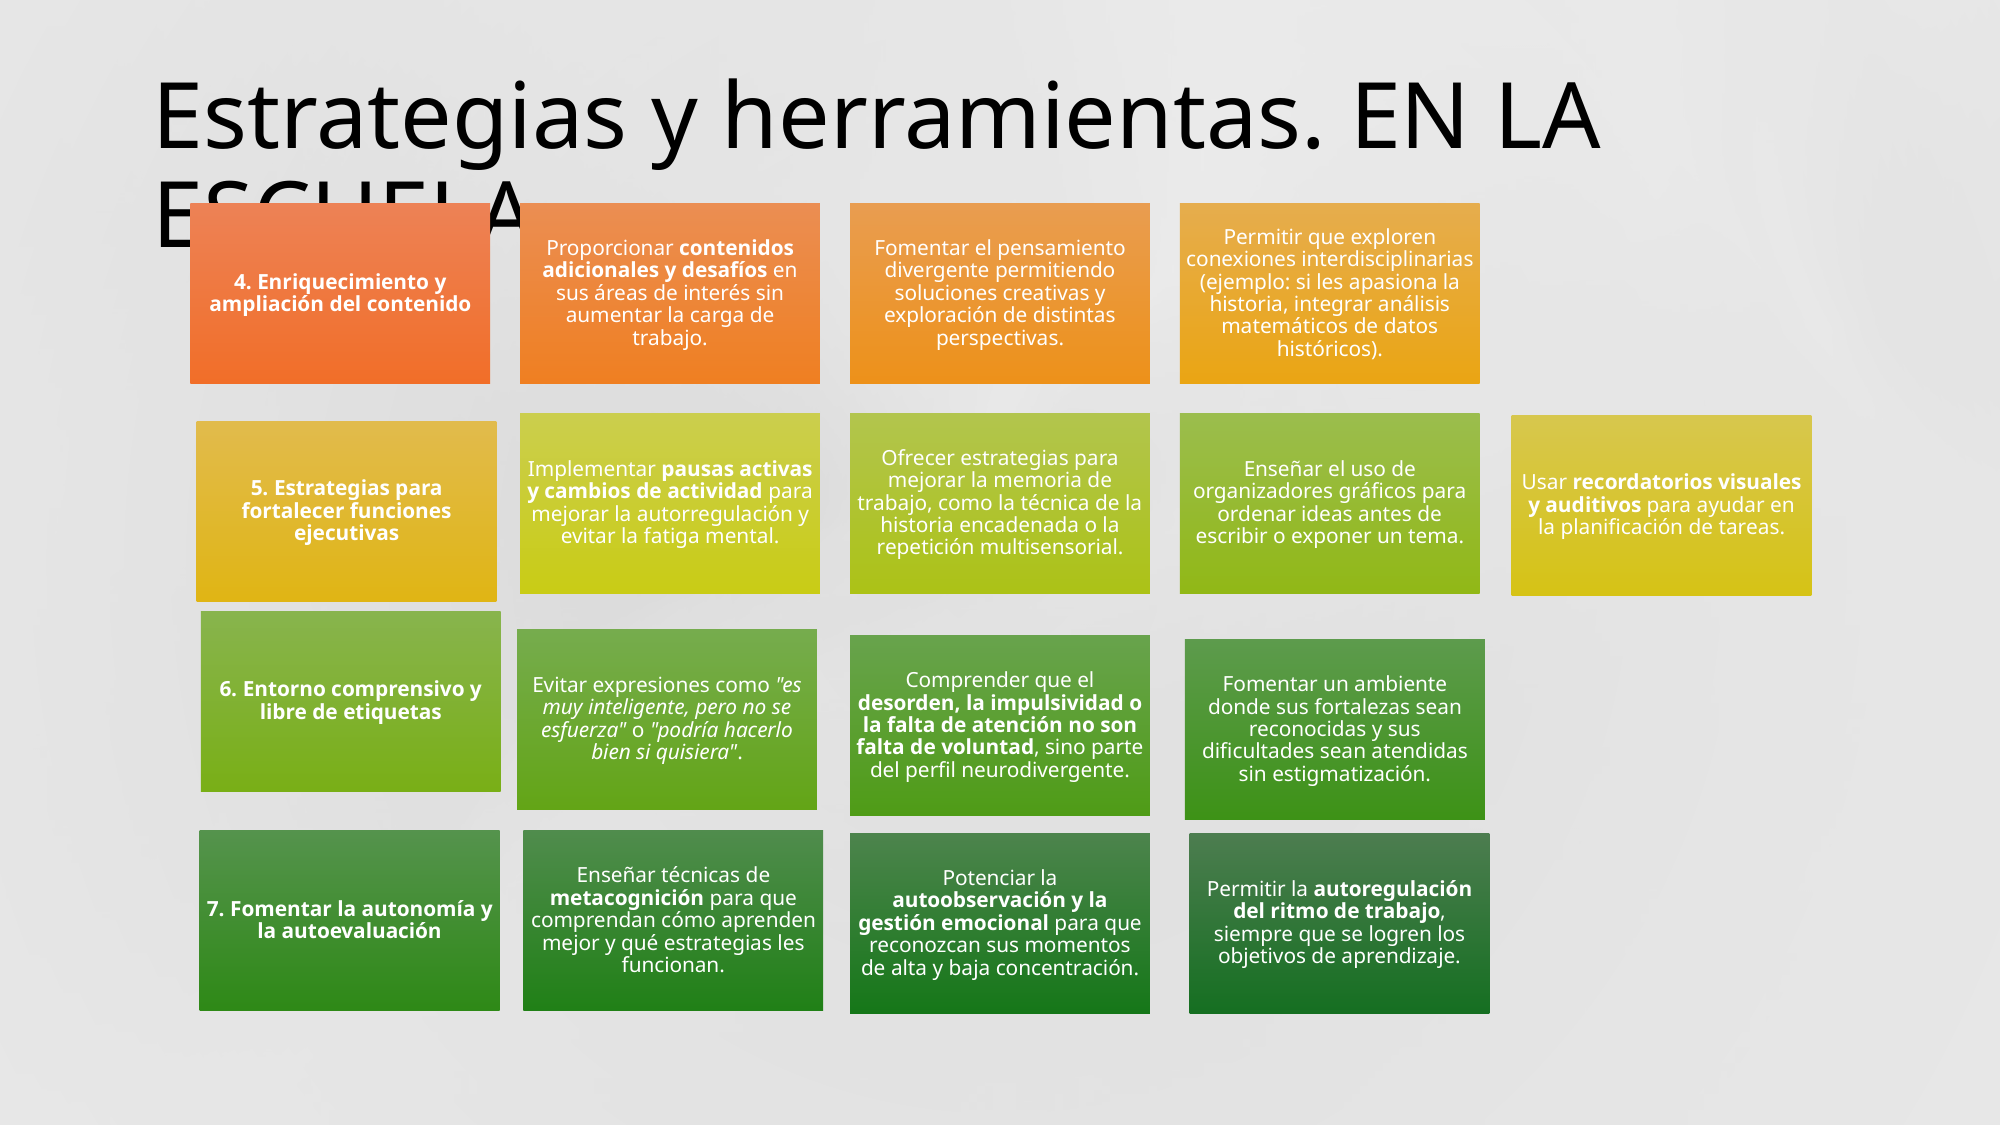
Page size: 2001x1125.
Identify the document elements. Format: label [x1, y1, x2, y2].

list [136, 202, 1863, 1014]
picture [0, 0, 2000, 1125]
